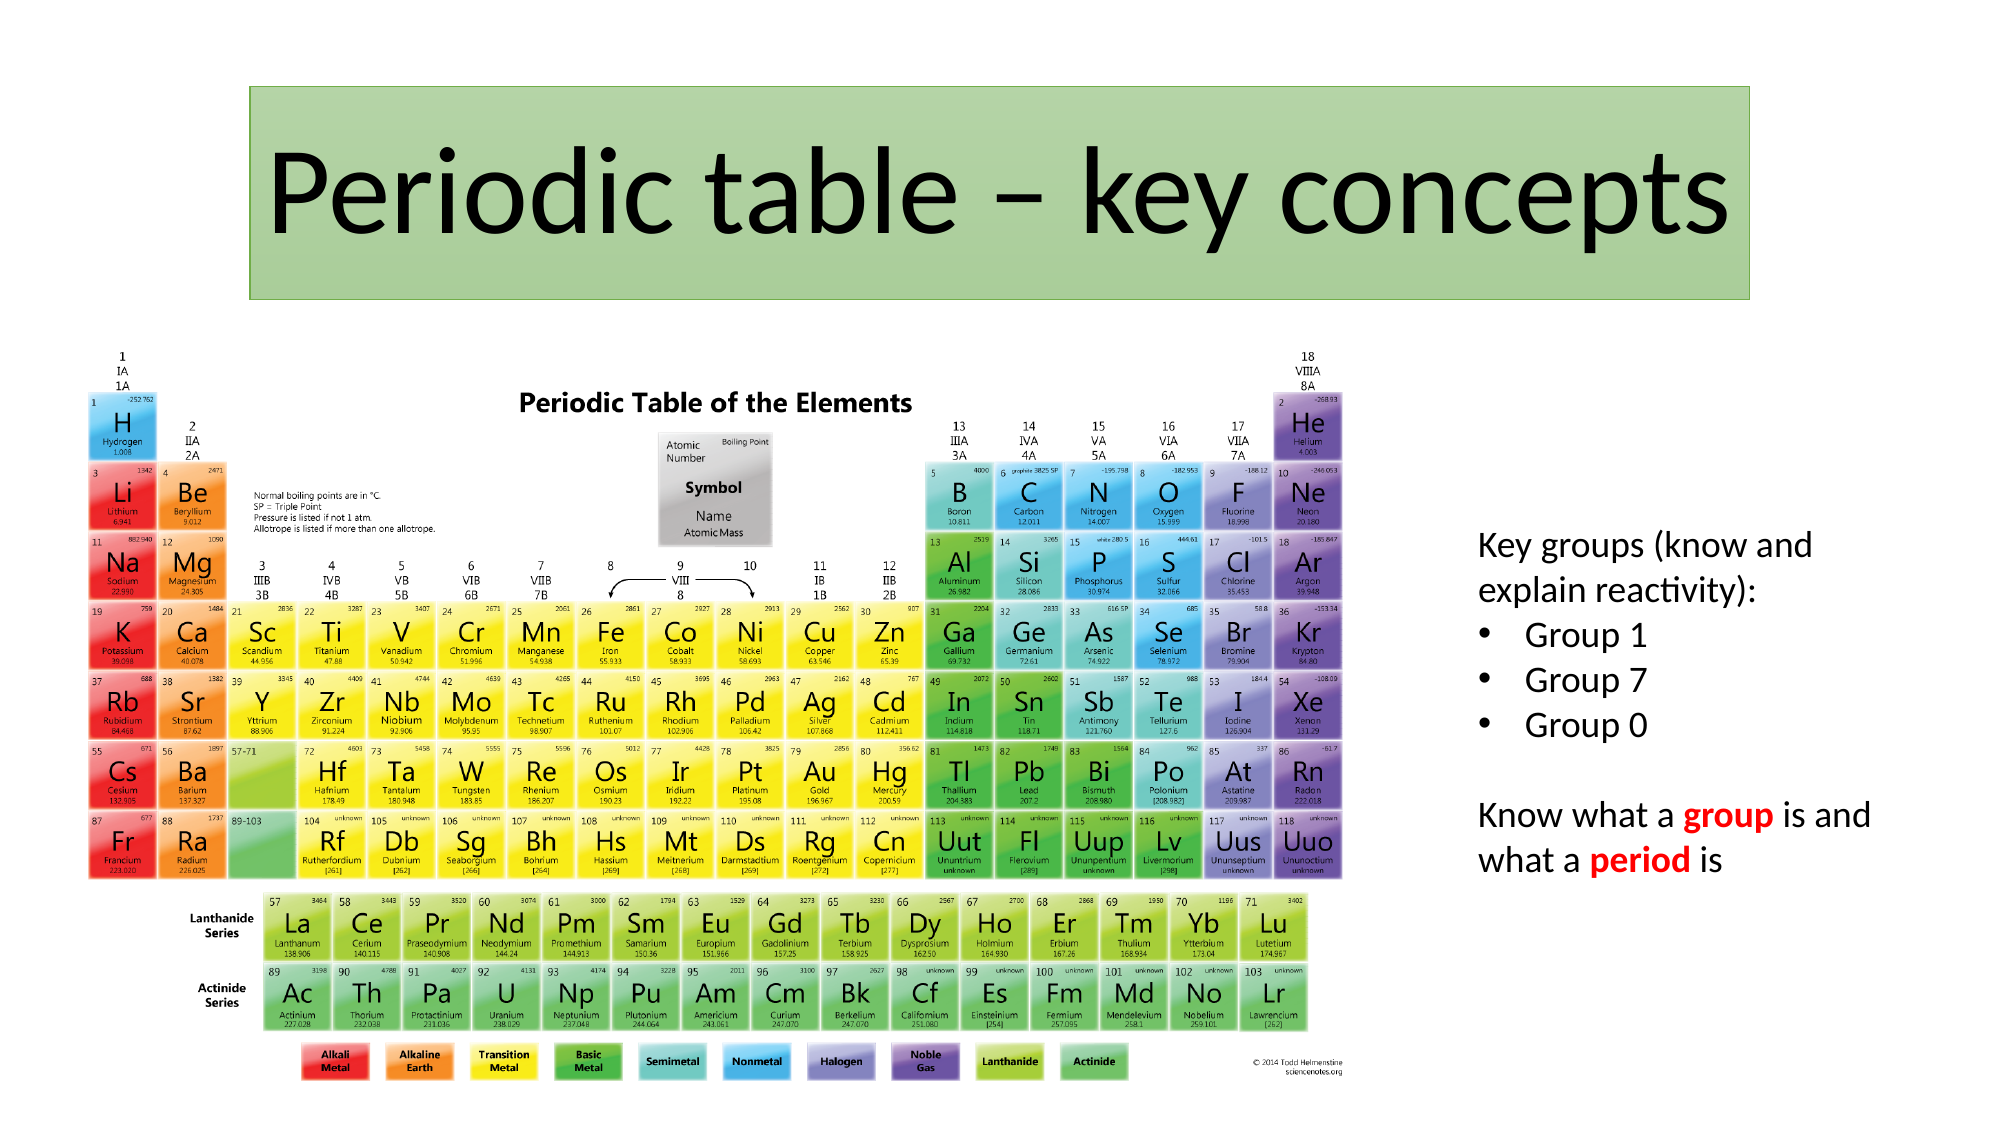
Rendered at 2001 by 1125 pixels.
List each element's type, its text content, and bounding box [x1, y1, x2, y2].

picture [52, 348, 1377, 1093]
text_box Key groups (know and explain reactivity): Group 1 Group 7 Group 0 Know what a group is and what a period is [1463, 512, 1891, 888]
title Periodic table – key concepts [249, 86, 1750, 300]
